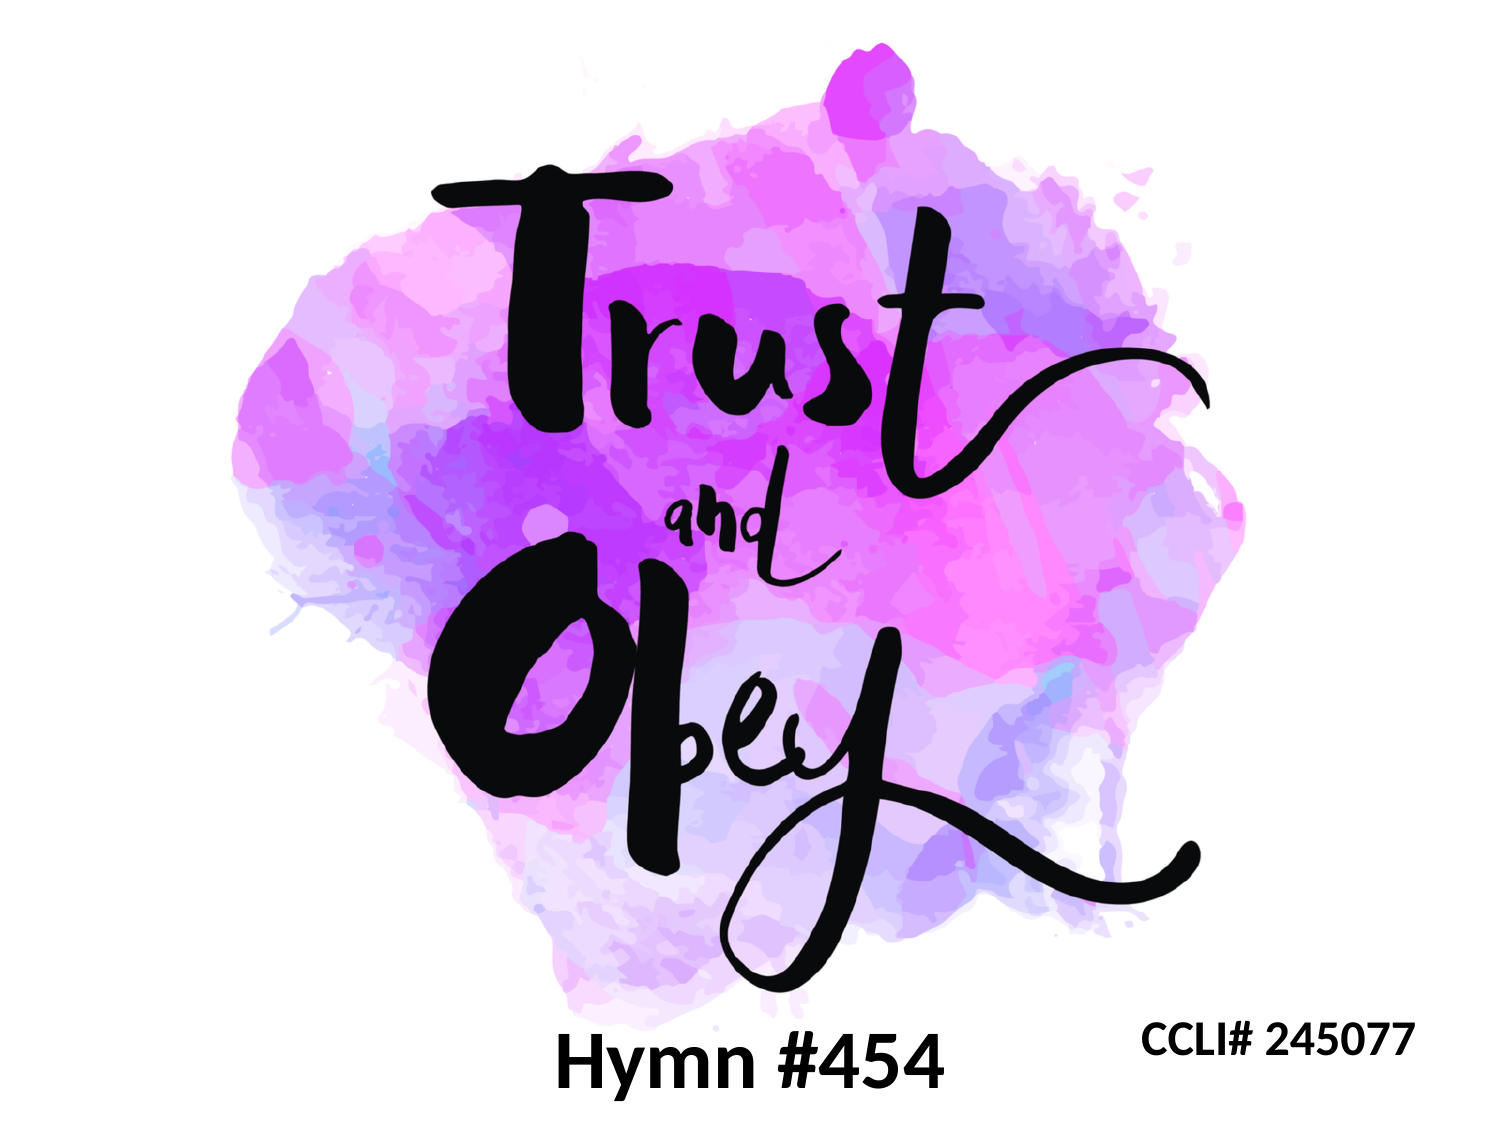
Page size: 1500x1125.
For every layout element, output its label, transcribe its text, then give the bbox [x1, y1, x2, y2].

text_box CCLI# 245077 [1313, 998, 1432, 1073]
picture [187, 0, 1313, 1125]
